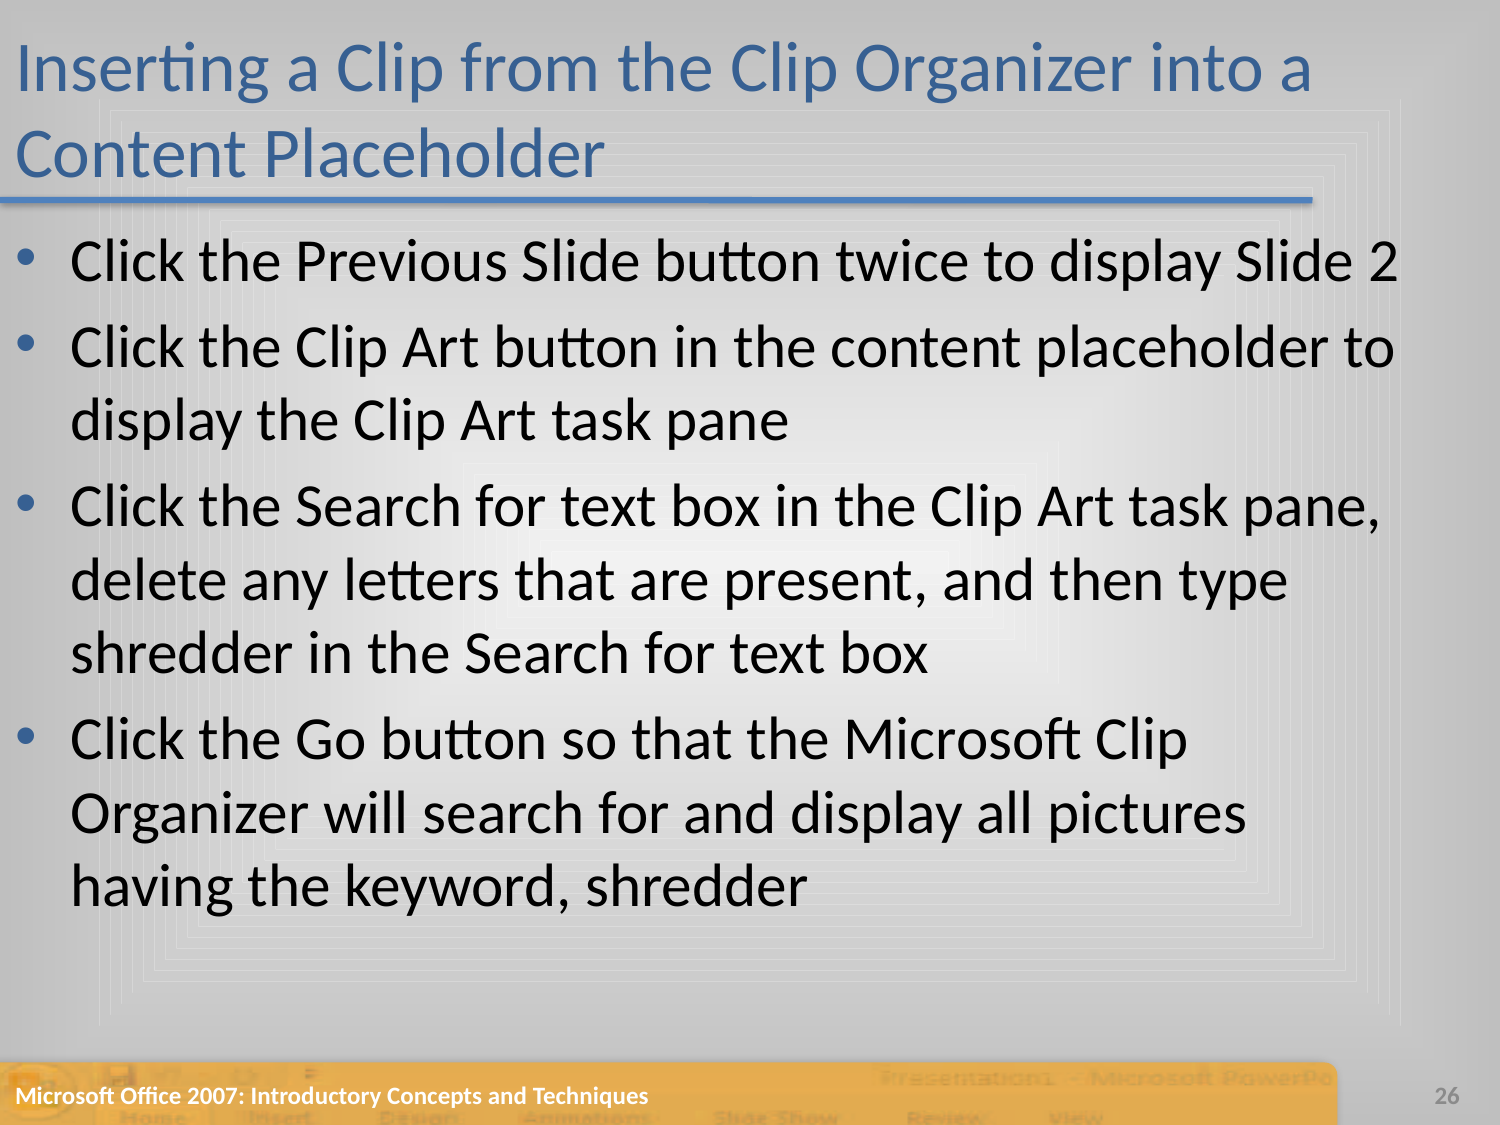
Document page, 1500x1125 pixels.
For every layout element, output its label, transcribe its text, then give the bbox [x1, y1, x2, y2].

list Click the Previous Slide button twice to display Slide 2 Click the Clip Art button in the content placeholder to display the Clip Art task pane Click the Search for text box in the Clip Art task pane, delete any letters that are present, and then type shredder in the Search for text box Click the Go button so that the Microsoft Clip Organizer will search for and display all pictures having the keyword, shredder [0, 212, 1425, 1005]
title Inserting a Clip from the Clip Organizer into a Content Placeholder [0, 12, 1425, 200]
picture [0, 1062, 1338, 1125]
slide_number 26 [1400, 1065, 1475, 1125]
footer Microsoft Office 2007: Introductory Concepts and Techniques [0, 1065, 1300, 1125]
